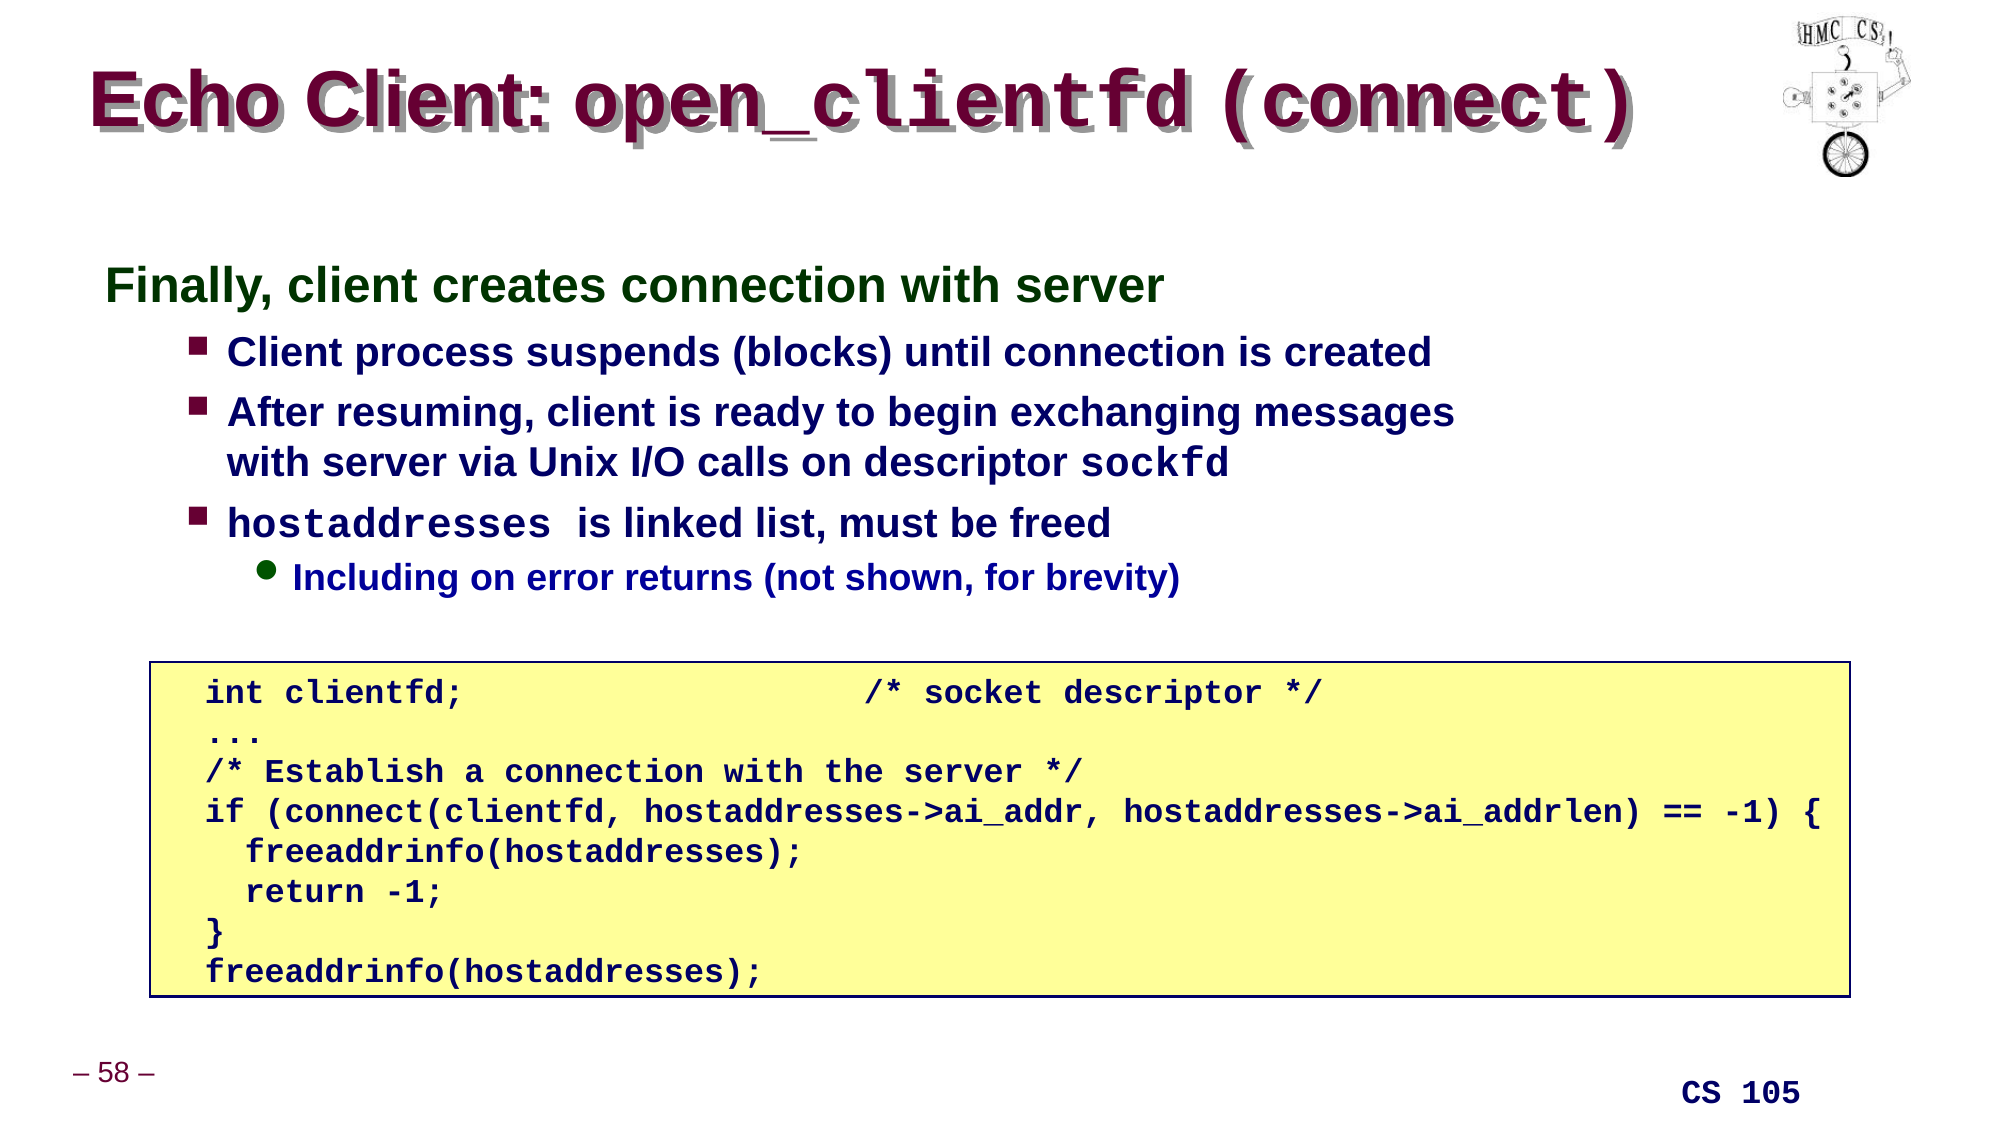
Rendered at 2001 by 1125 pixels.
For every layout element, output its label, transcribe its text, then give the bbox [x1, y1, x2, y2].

list Finally, client creates connection with server Client process suspends (blocks) until connection is created After resuming, client is ready to begin exchanging messages with server via Unix I/O calls on descriptor sockfd hostaddresses is linked list, must be freed Including on error returns (not shown, for brevity) [89, 249, 1553, 563]
text_box int clientfd; /* socket descriptor */ ... /* Establish a connection with the server */ if (connect(clientfd, hostaddresses->ai_addr, hostaddresses->ai_addrlen) == -1) { freeaddrinfo(hostaddresses); return -1; } freeaddrinfo(hostaddresses); [150, 662, 1850, 997]
picture [1783, 12, 1911, 177]
title Echo Client: open_clientfd (connect) [88, 40, 1650, 163]
